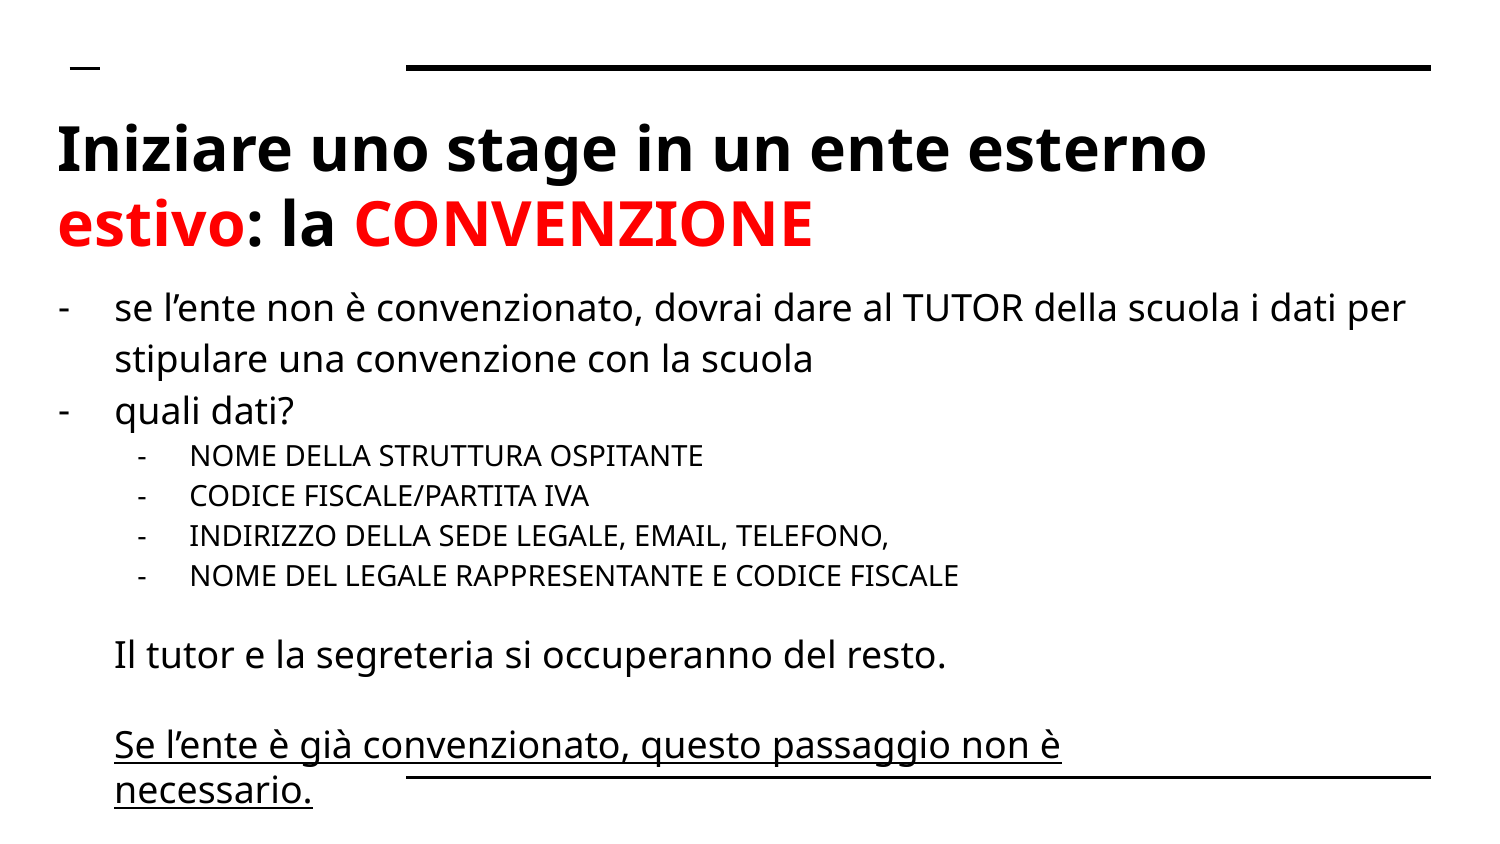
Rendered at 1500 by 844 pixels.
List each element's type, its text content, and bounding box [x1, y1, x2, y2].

list se l’ente non è convenzionato, dovrai dare al TUTOR della scuola i dati per stipulare una convenzione con la scuola quali dati? NOME DELLA STRUTTURA OSPITANTE CODICE FISCALE/PARTITA IVA INDIRIZZO DELLA SEDE LEGALE, EMAIL, TELEFONO, NOME DEL LEGALE RAPPRESENTANTE E CODICE FISCALE [24, 261, 1433, 617]
text_box Il tutor e la segreteria si occuperanno del resto. Se l’ente è già convenzionato, questo passaggio non è necessario. [99, 616, 1271, 706]
title Iniziare uno stage in un ente esterno estivo: la CONVENZIONE [42, 94, 1431, 199]
